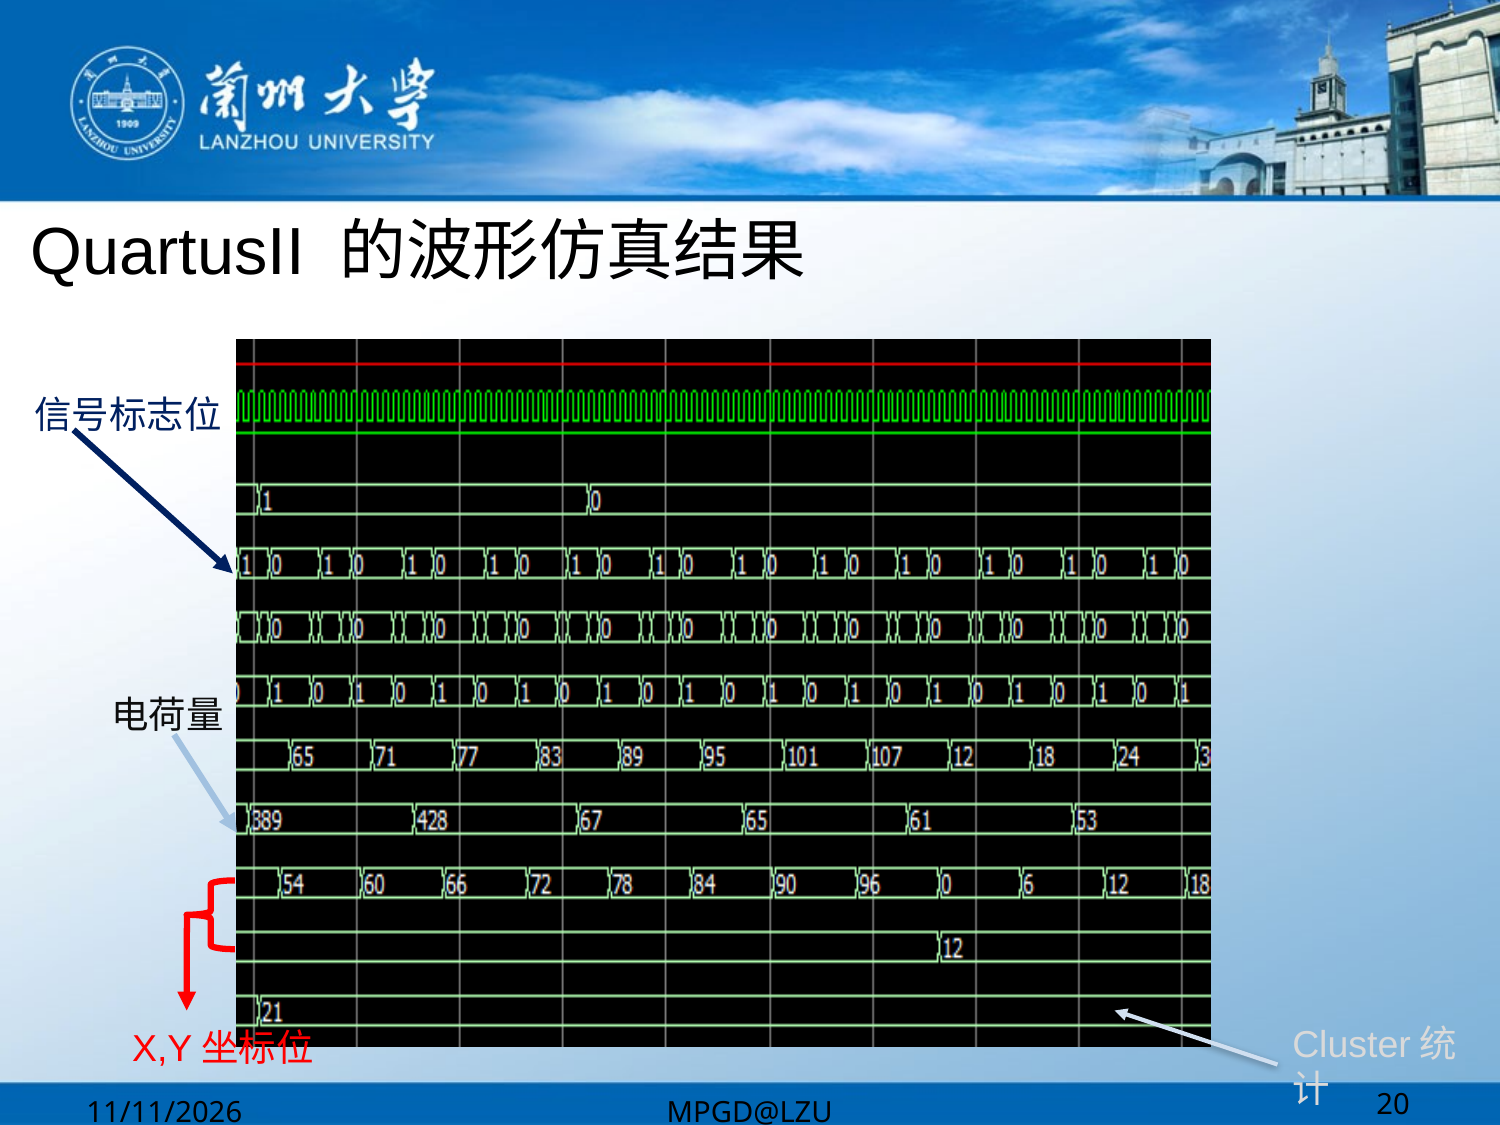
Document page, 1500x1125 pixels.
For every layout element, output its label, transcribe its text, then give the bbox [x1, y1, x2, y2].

picture [1302, 1073, 1315, 1077]
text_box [19, 383, 245, 574]
slide_number 20 [1074, 1077, 1426, 1125]
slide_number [71, 1085, 429, 1125]
footer MPGD@LZU [507, 1085, 993, 1125]
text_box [96, 683, 277, 833]
title QuartusII 的波形仿真结果 [15, 190, 1037, 306]
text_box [116, 880, 357, 1078]
picture [1318, 1073, 1500, 1125]
picture [0, 0, 1500, 1125]
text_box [1114, 1010, 1500, 1073]
